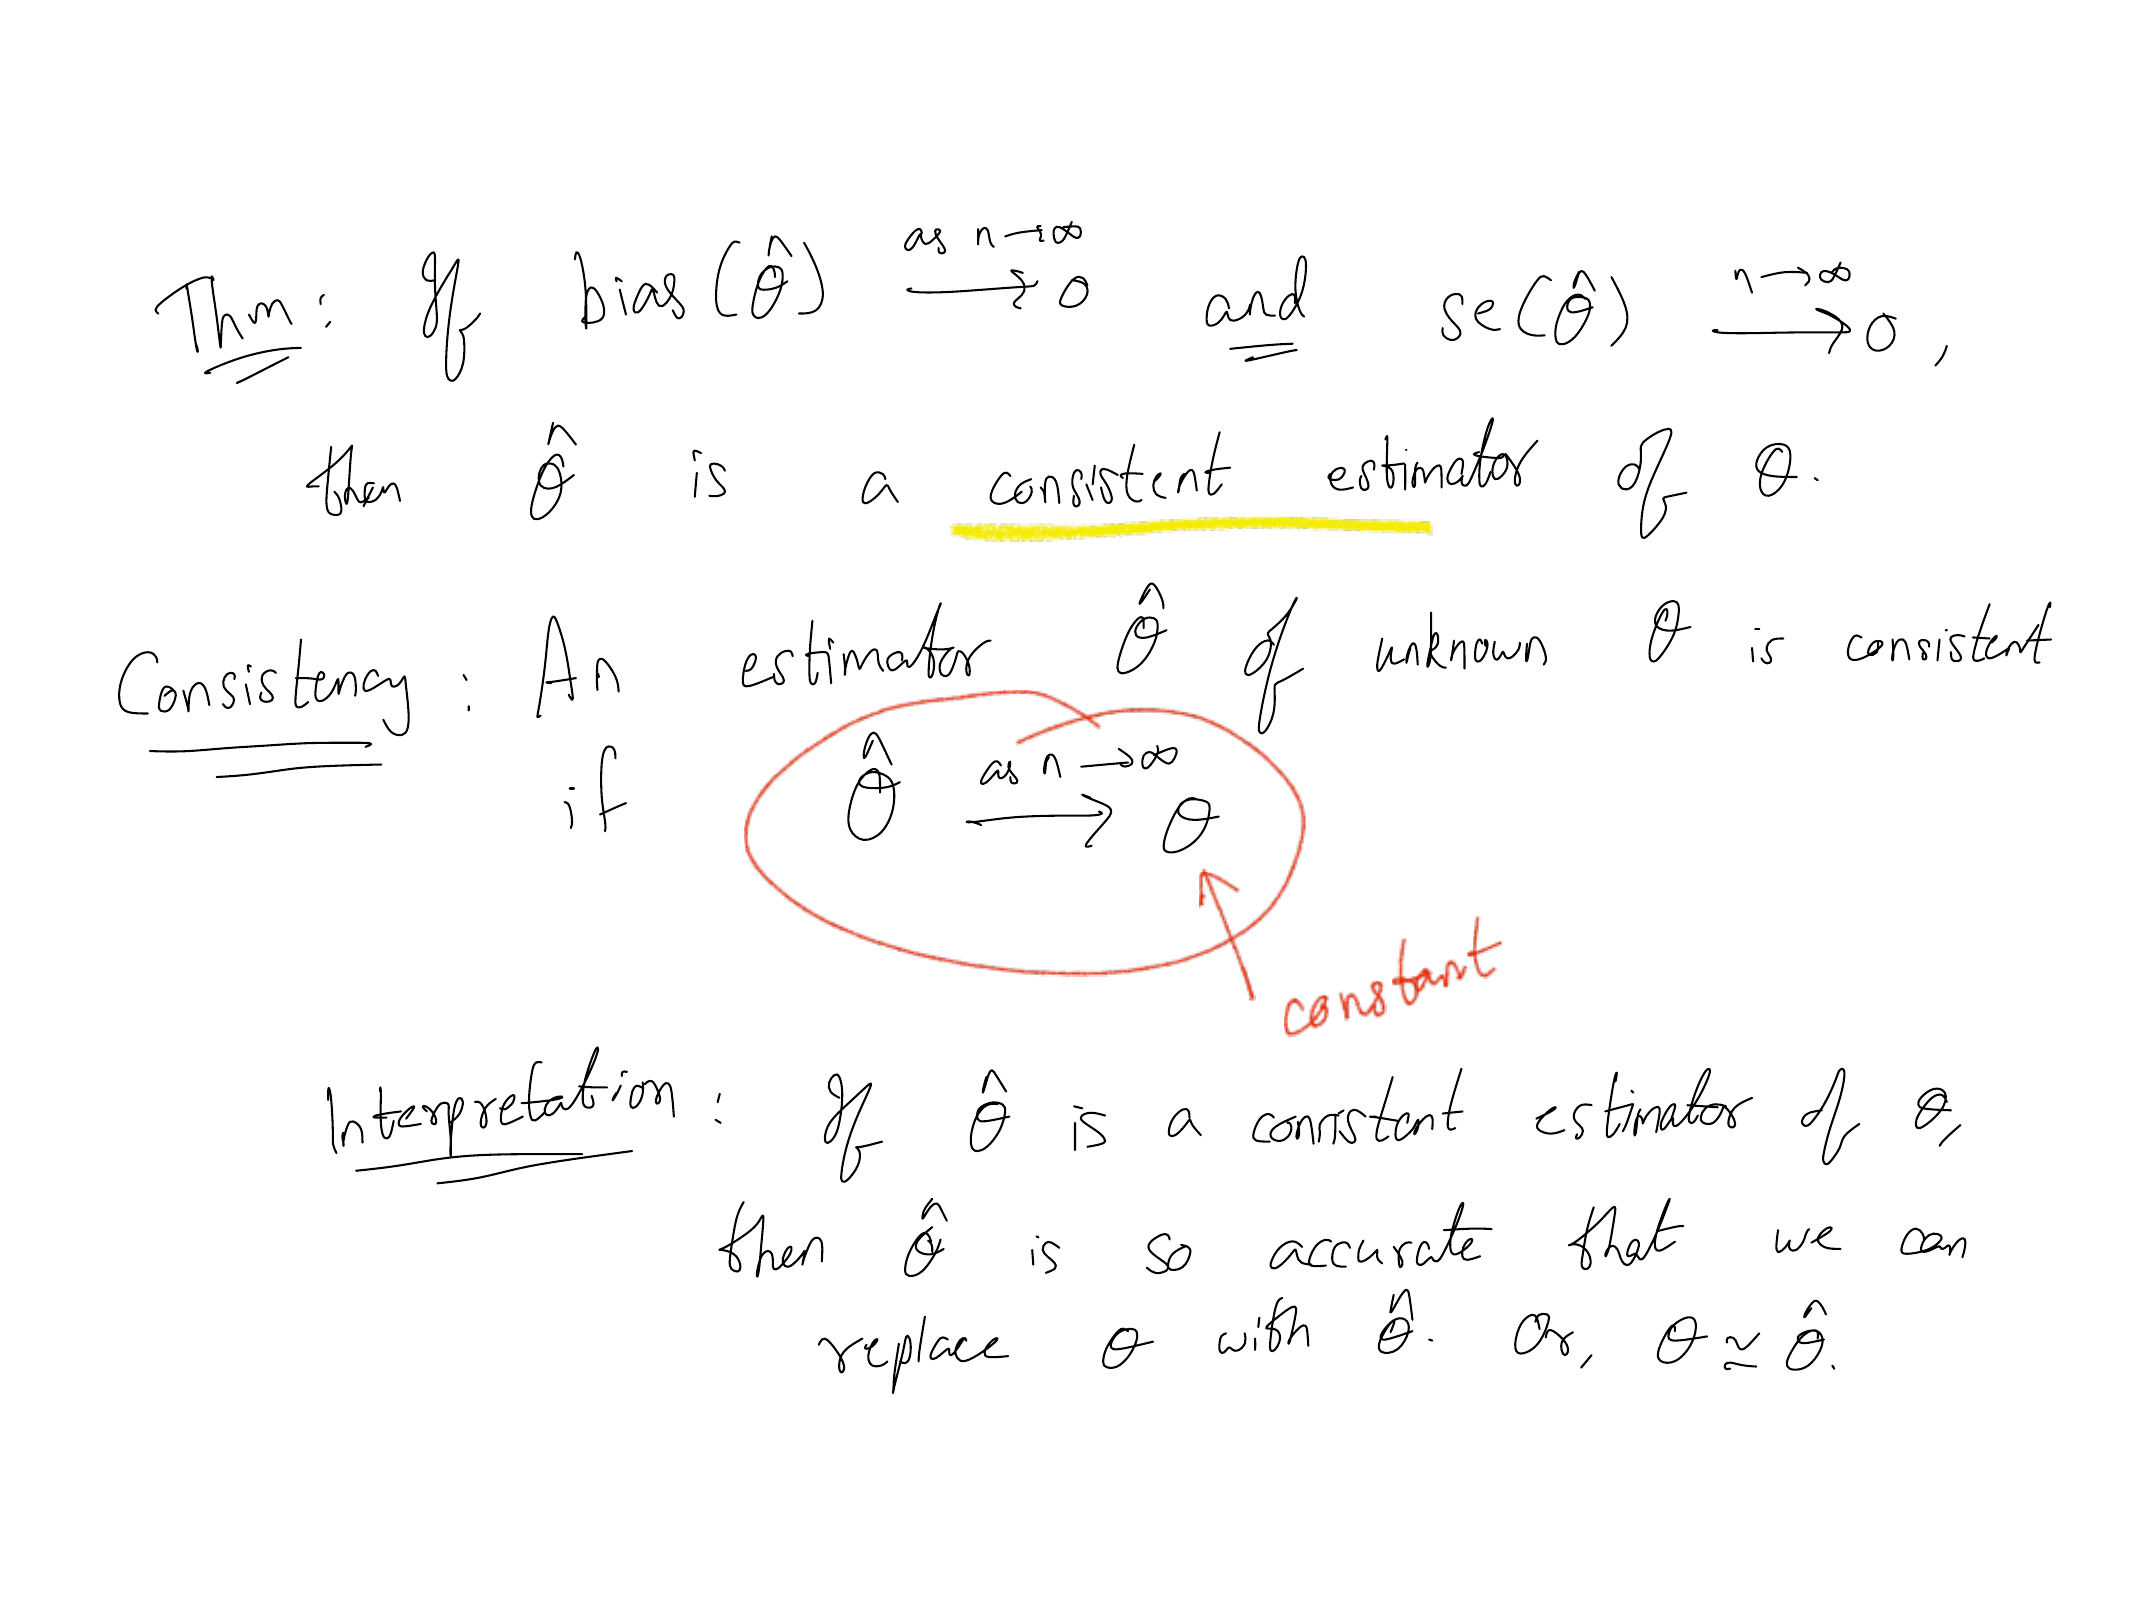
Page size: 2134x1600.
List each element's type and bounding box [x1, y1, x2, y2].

text_box [118, 221, 2052, 1394]
